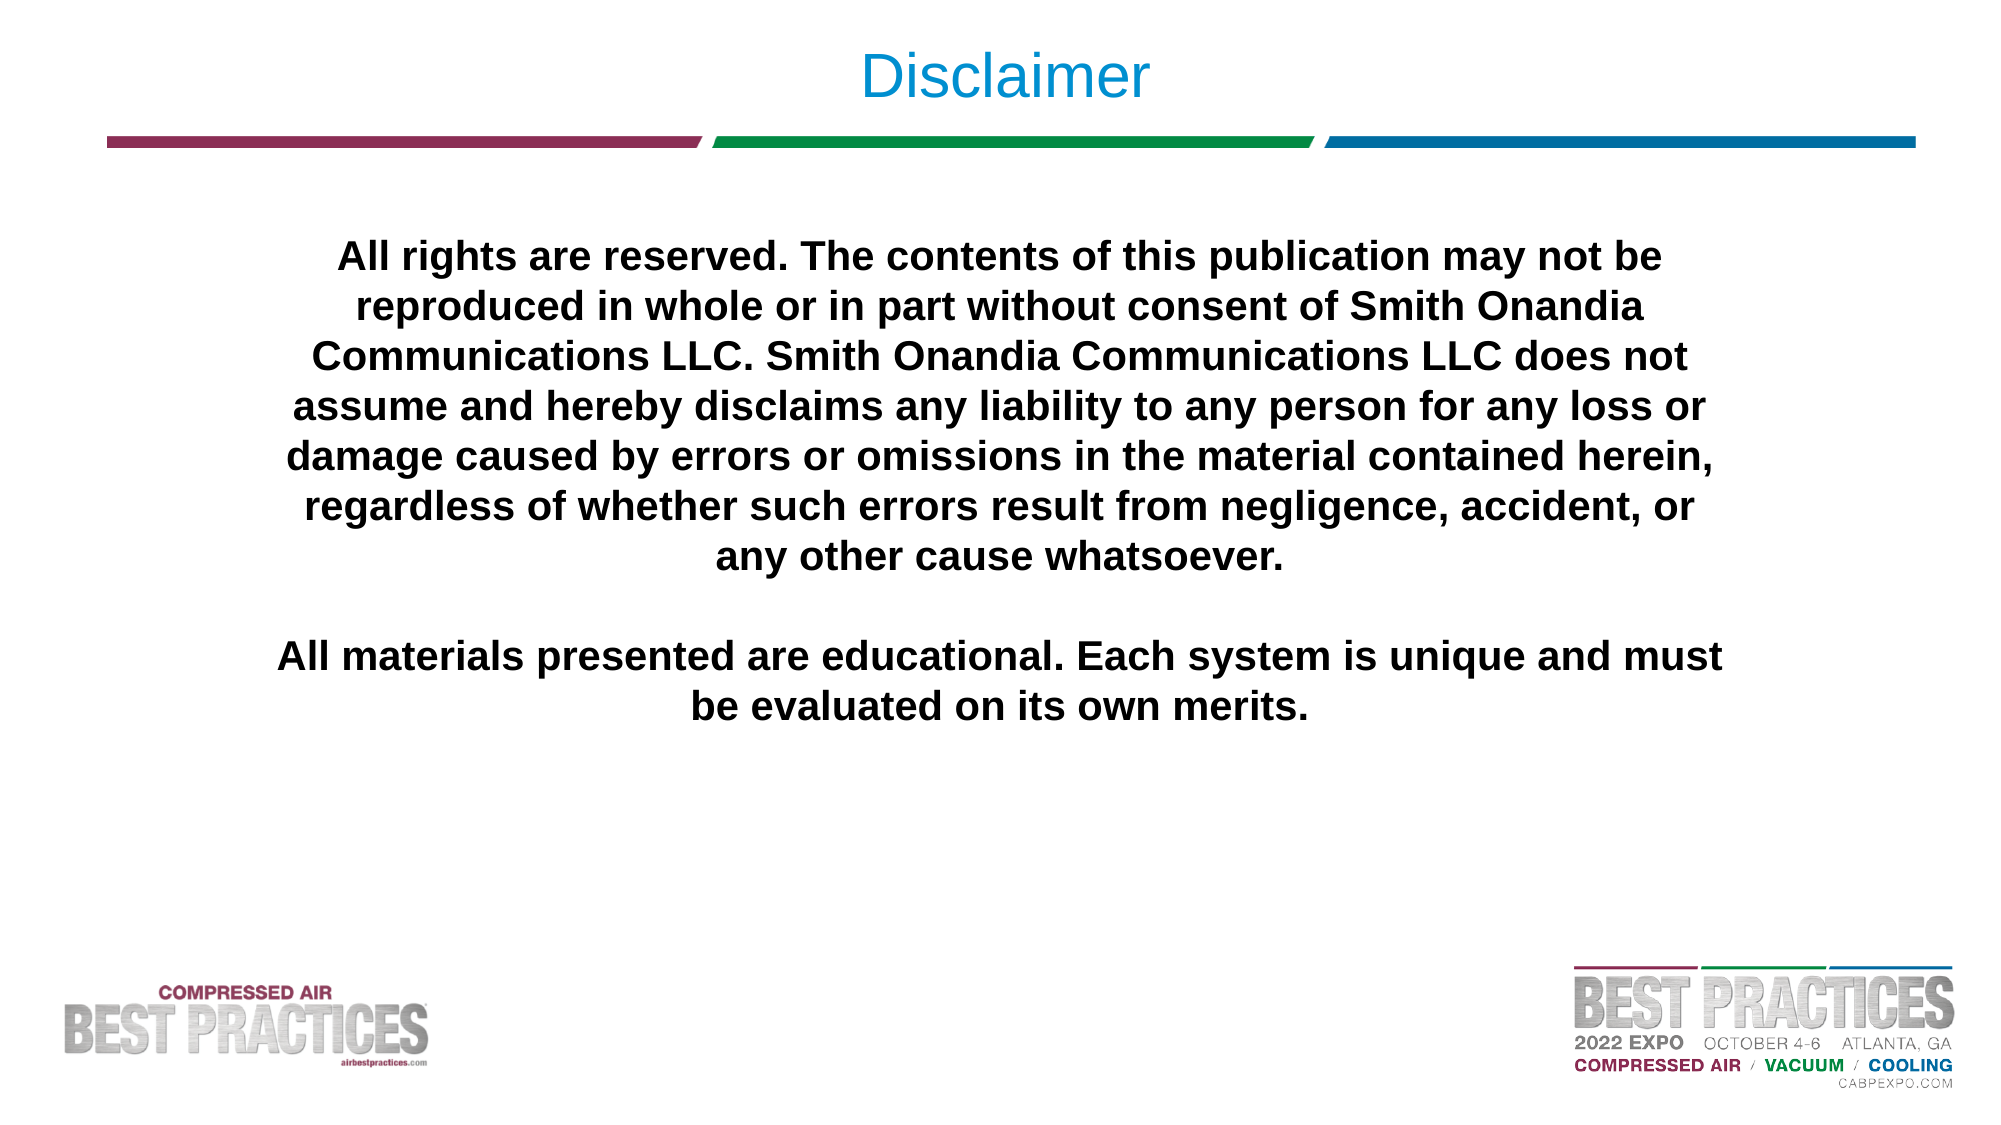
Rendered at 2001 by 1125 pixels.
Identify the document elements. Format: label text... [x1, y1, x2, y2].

title Disclaimer [324, 24, 1688, 118]
picture [1572, 960, 1956, 1092]
picture [62, 985, 429, 1068]
picture [99, 117, 1934, 163]
text_box All rights are reserved. The contents of this publication may not be reproduced in whole or in part without consent of Smith Onandia Communications LLC. Smith Onandia Communications LLC does not assume and hereby disclaims any liability to any person for any loss or damage caused by errors or omissions in the material contained herein, regardless of whether such errors result from negligence, accident, or any other cause whatsoever. All materials presented are educational. Each system is unique and must be evaluated on its own merits. [252, 221, 1748, 737]
